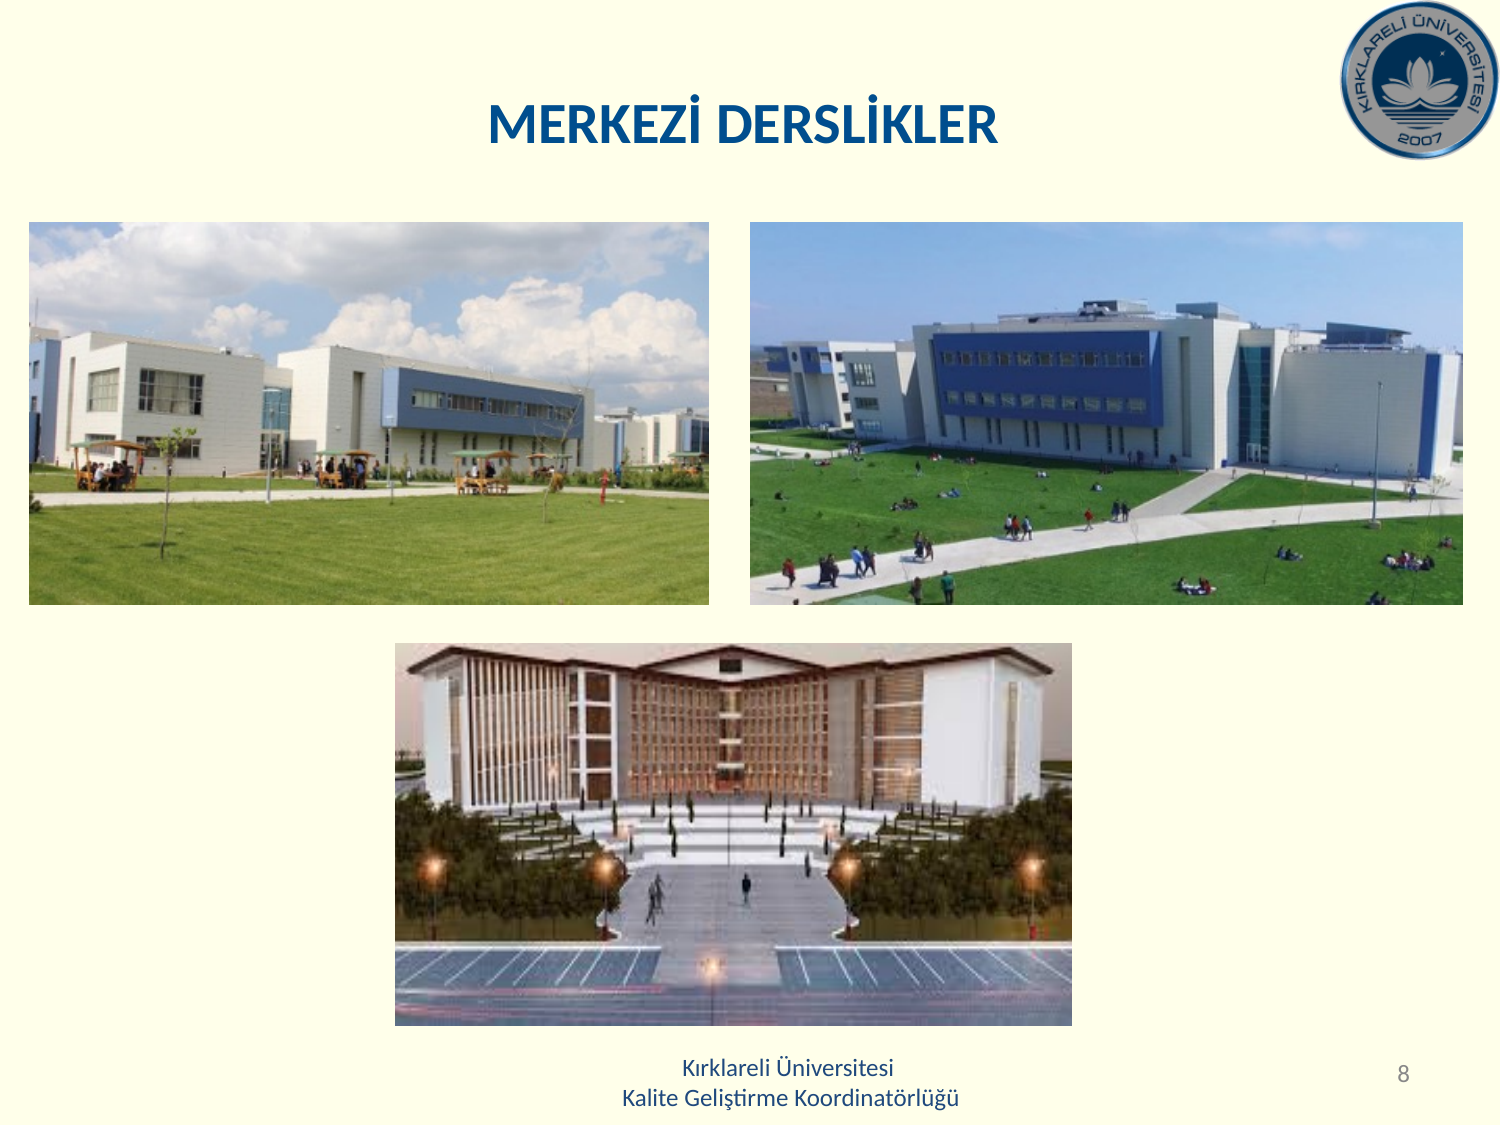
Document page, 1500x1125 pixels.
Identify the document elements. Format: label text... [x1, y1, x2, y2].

text_box MERKEZİ DERSLİKLER [0, 78, 1335, 164]
picture [1339, 0, 1500, 162]
picture [29, 222, 709, 605]
picture [749, 222, 1463, 605]
slide_number 8 [1074, 1042, 1425, 1103]
picture [395, 642, 1073, 1026]
text_box Kırklareli Üniversitesi Kalite Geliştirme Koordinatörlüğü [395, 1051, 1187, 1112]
